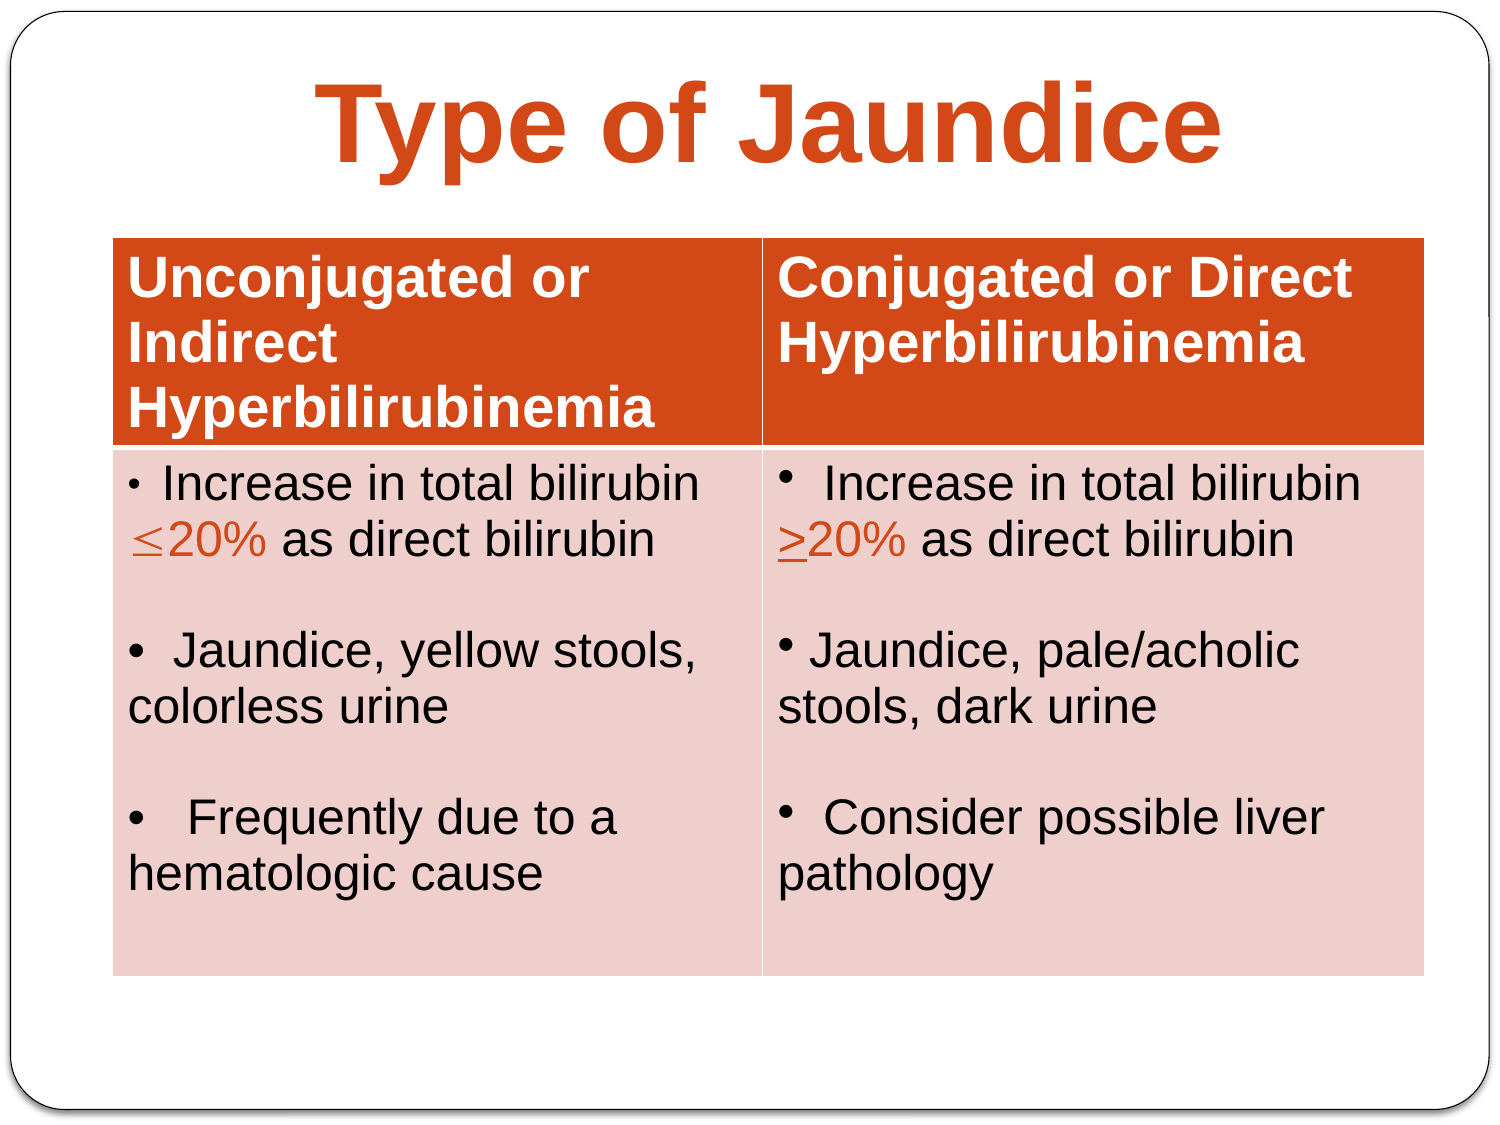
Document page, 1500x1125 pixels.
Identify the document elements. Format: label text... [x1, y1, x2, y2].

table_cell Increase in total bilirubin 20% as direct bilirubin Jaundice, yellow stools, colorless urine Frequently due to a hematologic cause [113, 450, 762, 976]
title Type of Jaundice [300, 50, 1263, 200]
table_cell Increase in total bilirubin >20% as direct bilirubin Jaundice, pale/acholic stools, dark urine Consider possible liver pathology [763, 450, 1424, 976]
table_header Unconjugated or Indirect Hyperbilirubinemia [113, 238, 762, 445]
table_header Conjugated or Direct Hyperbilirubinemia [763, 238, 1424, 445]
